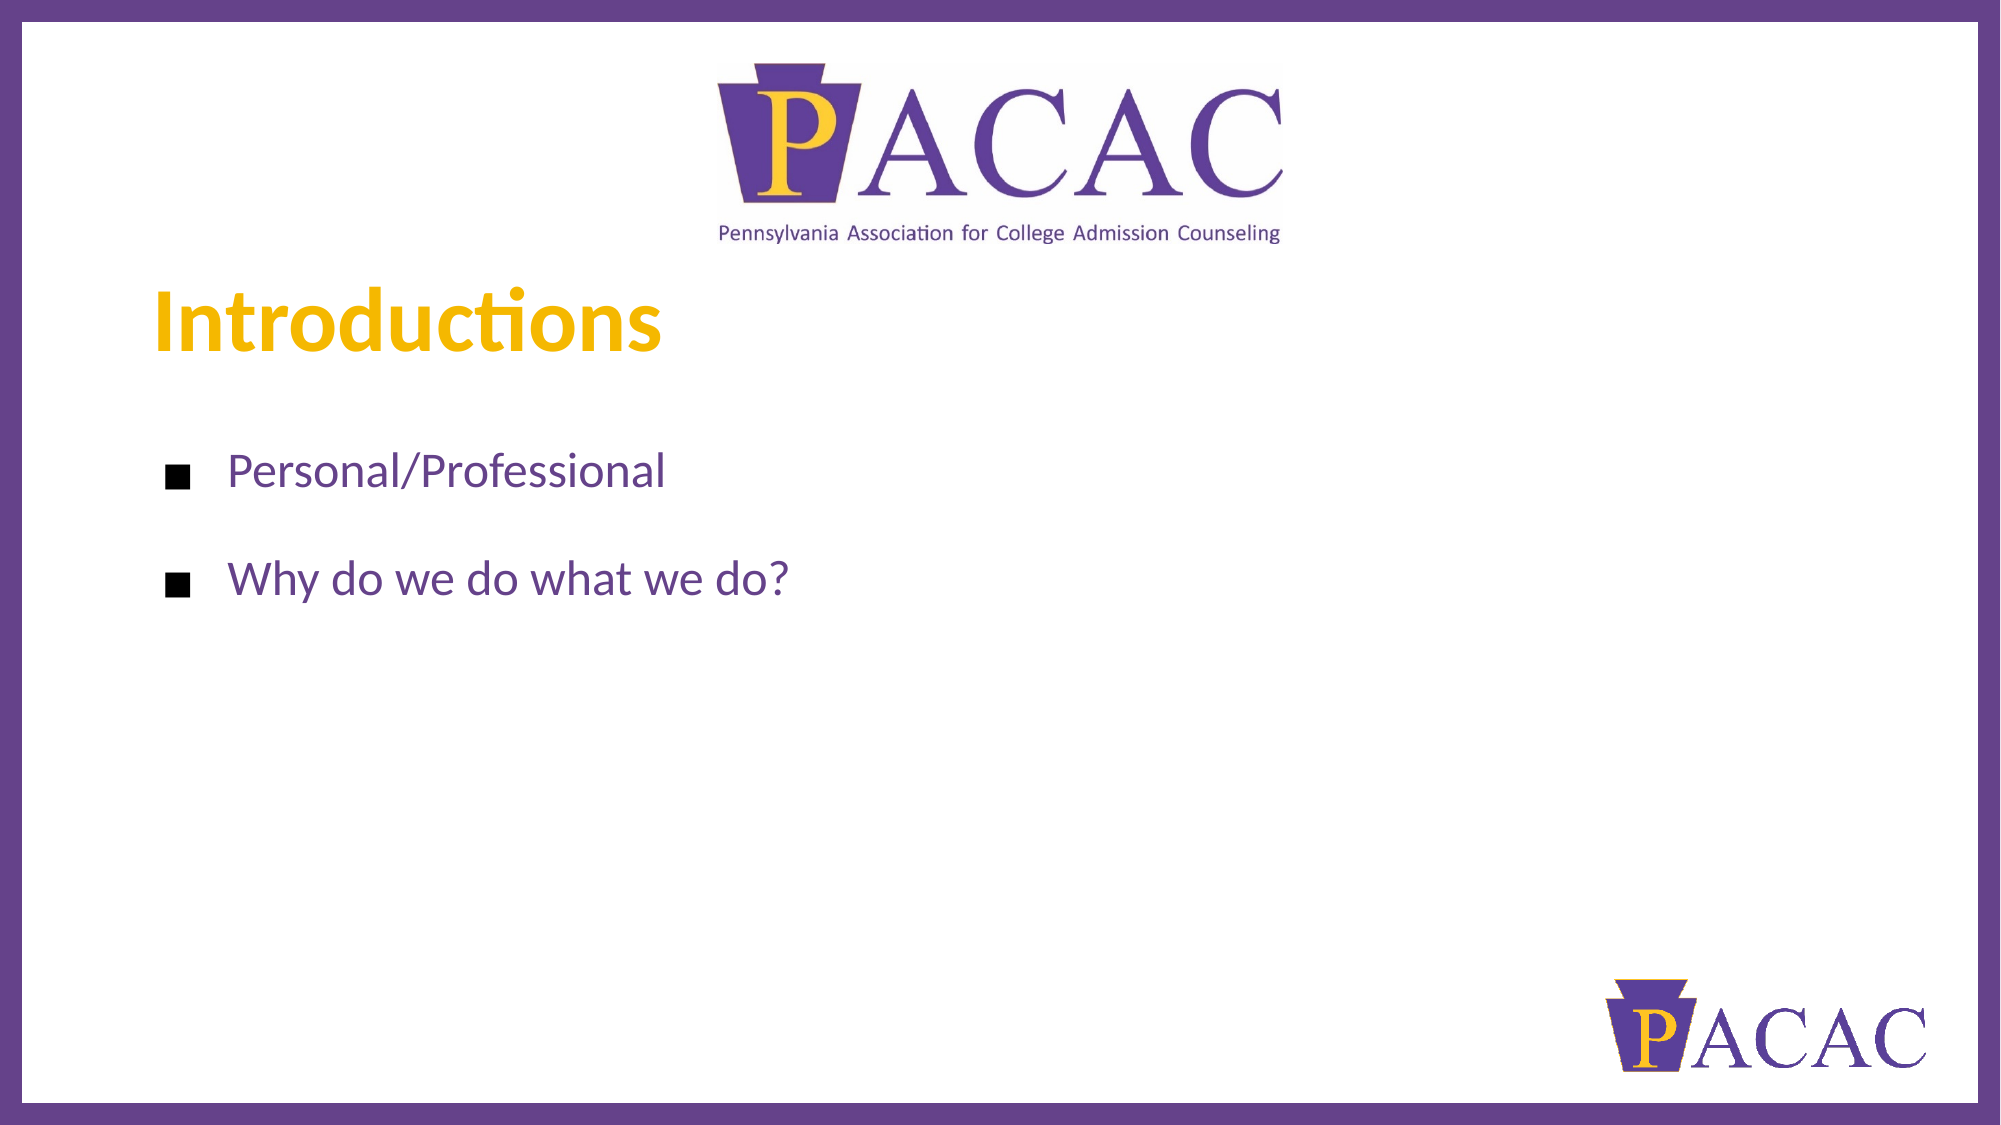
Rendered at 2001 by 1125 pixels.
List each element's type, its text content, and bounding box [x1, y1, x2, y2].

picture [1605, 979, 1926, 1072]
picture [717, 63, 1283, 244]
list Personal/Professional Why do we do what we do? [137, 427, 1819, 698]
title Introductions [137, 272, 1863, 379]
